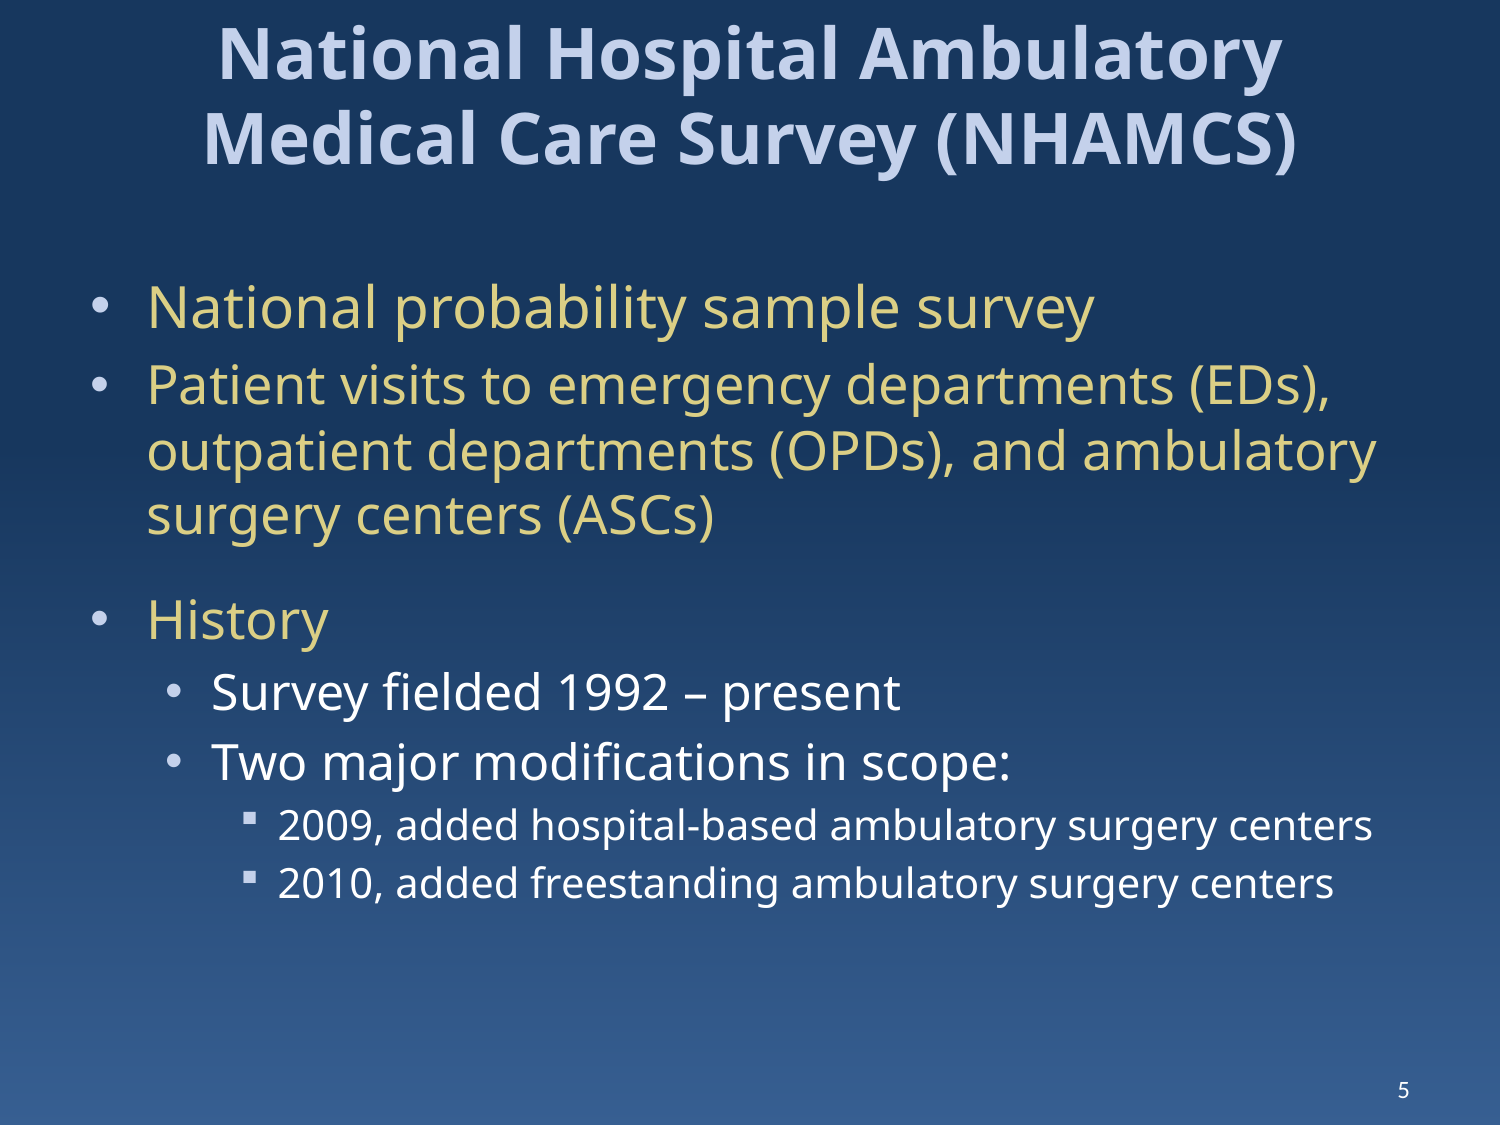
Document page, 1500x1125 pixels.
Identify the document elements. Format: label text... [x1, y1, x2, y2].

list National probability sample survey Patient visits to emergency departments (EDs), outpatient departments (OPDs), and ambulatory surgery centers (ASCs) History Survey fielded 1992 – present Two major modifications in scope: 2009, added hospital-based ambulatory surgery centers 2010, added freestanding ambulatory surgery centers [75, 262, 1425, 1050]
slide_number 5 [1074, 1074, 1425, 1103]
title National Hospital Ambulatory Medical Care Survey (NHAMCS) [75, 0, 1425, 188]
